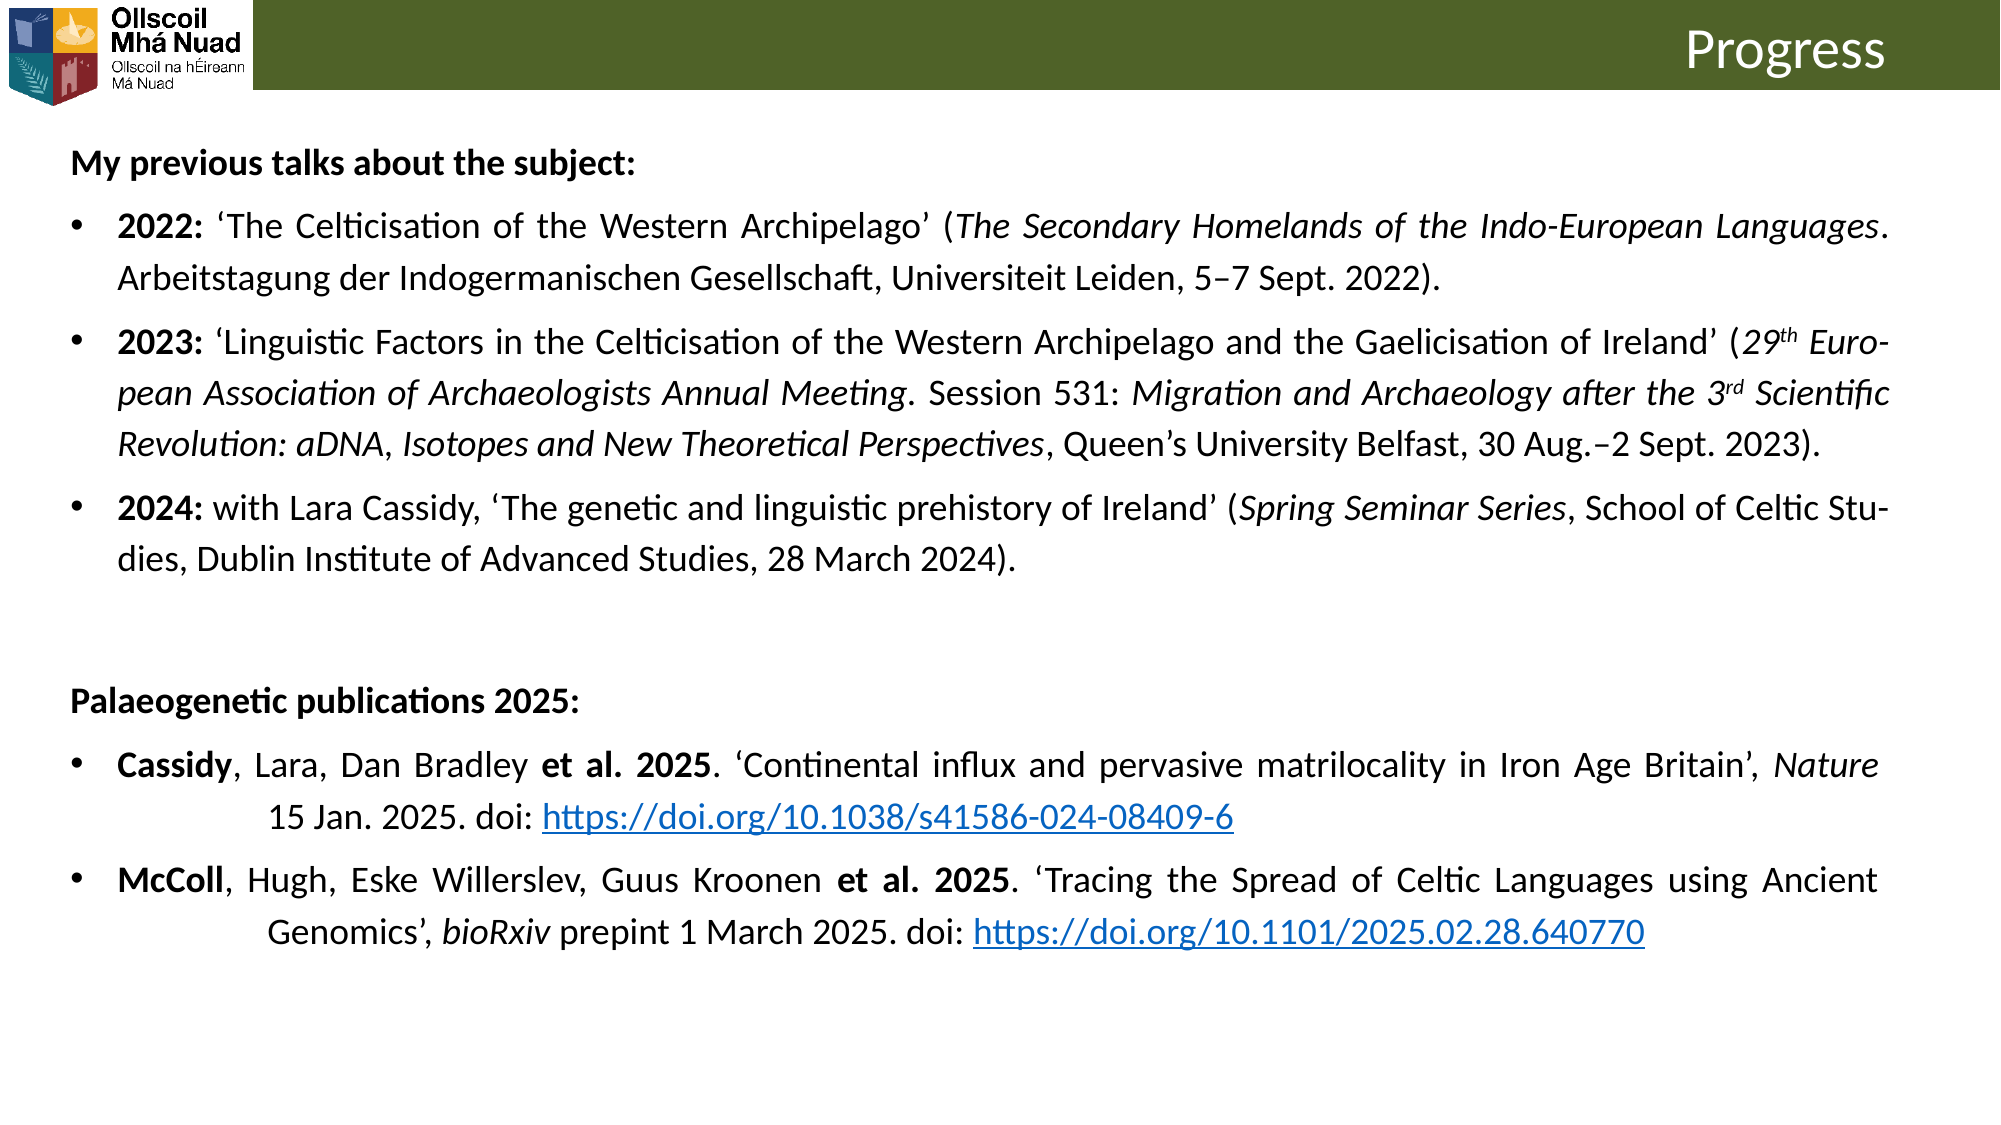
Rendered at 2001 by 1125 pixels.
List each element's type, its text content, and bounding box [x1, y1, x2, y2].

picture [9, 7, 244, 106]
text_box Progress [253, 0, 2000, 90]
text_box Palaeogenetic publications 2025: Cassidy, Lara, Dan Bradley et al. 2025. ‘Continental influx and pervasive matrilocality in Iron Age Britain’, Nature 15 Jan. 2025. doi: https://doi.org/10.1038/s41586-024-08409-6 McColl, Hugh, Eske Willerslev, Guus Kroonen et al. 2025. ‘Tracing the Spread of Celtic Languages using Ancient Genomics’, bioRxiv prepint 1 March 2025. doi: https://doi.org/10.1101/2025.02.28.640770 [55, 662, 1895, 959]
text_box My previous talks about the subject: 2022: ‘The Celticisation of the Western Archipelago’ (The Secondary Homelands of the Indo-European Languages. Arbeitstagung der Indogermanischen Gesellschaft, Universiteit Leiden, 5–7 Sept. 2022). 2023: ‘Linguistic Factors in the Celticisation of the Western Archipelago and the Gaelicisation of Ireland’ (29th Euro-pean Association of Archaeologists Annual Meeting. Session 531: Migration and Archaeology after the 3rd Scientific Revolution: aDNA, Isotopes and New Theoretical Perspectives, Queen’s University Belfast, 30 Aug.–2 Sept. 2023). 2024: with Lara Cassidy, ‘The genetic and linguistic prehistory of Ireland’ (Spring Seminar Series, School of Celtic Stu-dies, Dublin Institute of Advanced Studies, 28 March 2024). [55, 124, 1905, 651]
